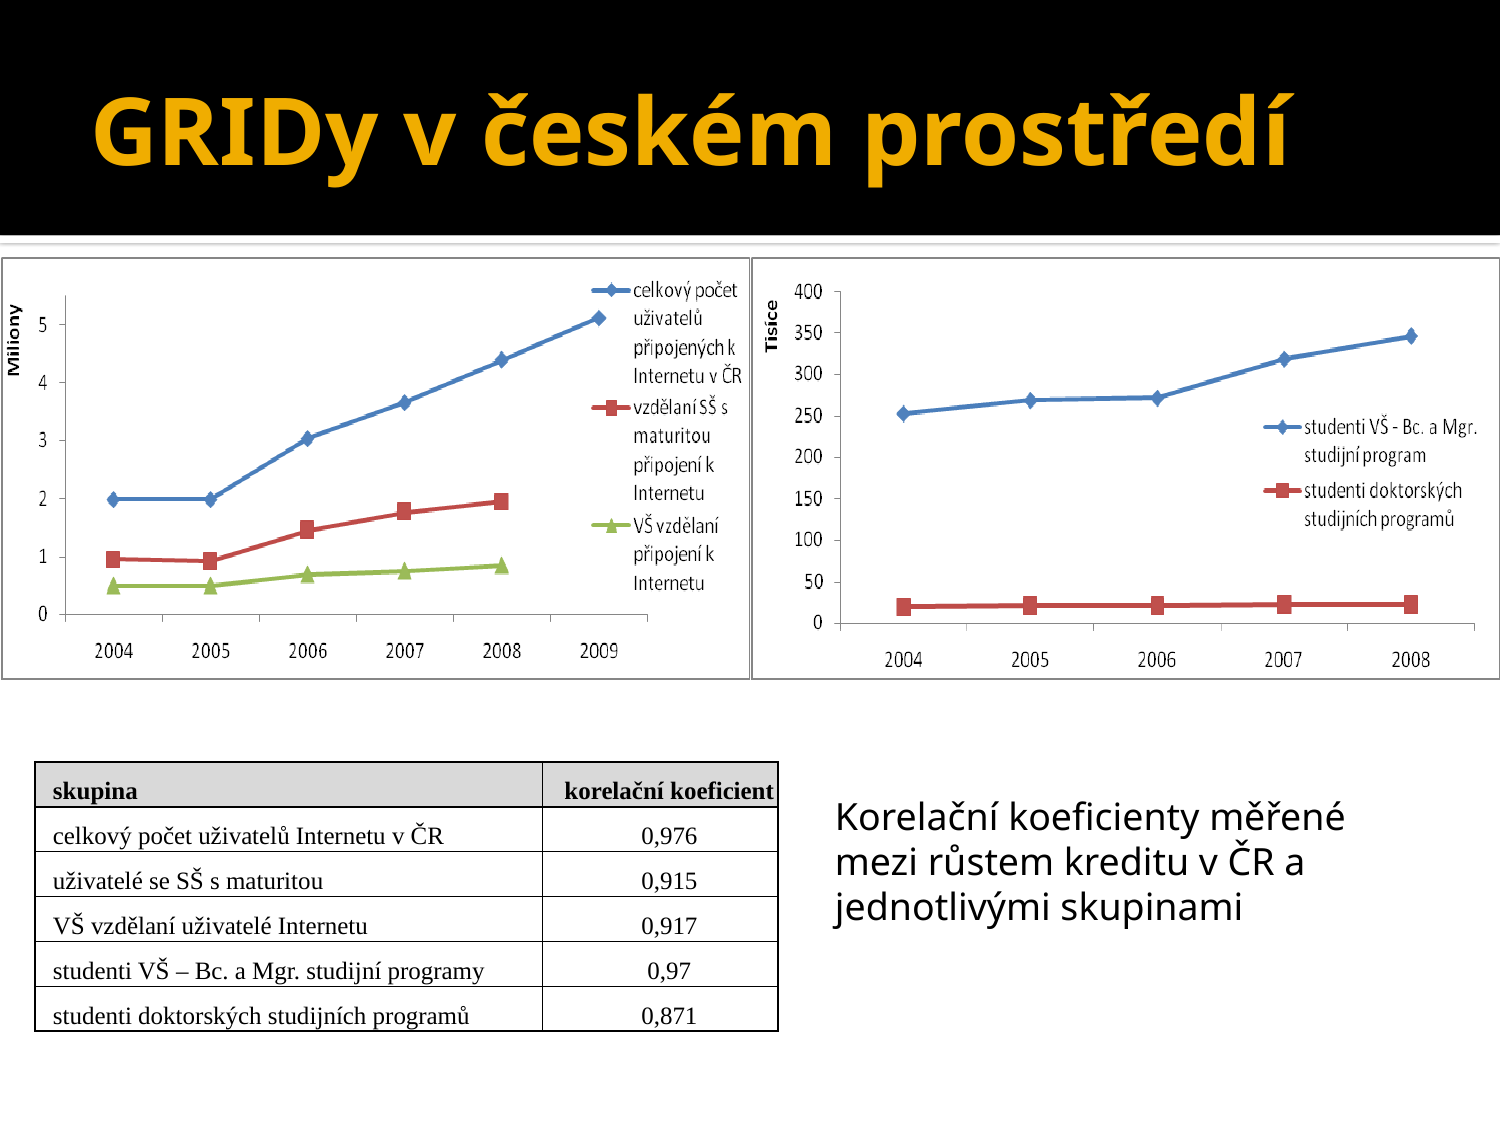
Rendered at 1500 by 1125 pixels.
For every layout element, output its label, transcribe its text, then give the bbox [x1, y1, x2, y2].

picture [749, 257, 1500, 680]
table_cell studenti VŠ – Bc. a Mgr. studijní programy [36, 942, 542, 986]
table_header skupina [36, 763, 542, 806]
table_cell 0,915 [543, 852, 777, 896]
table_cell uživatelé se SŠ s maturitou [36, 852, 542, 896]
table_cell 0,97 [543, 942, 777, 986]
table_header korelační koeficient [543, 763, 777, 806]
table_cell studenti doktorských studijních programů [36, 987, 542, 1030]
text_box Korelační koeficienty měřené mezi růstem kreditu v ČR a jednotlivými skupinami [820, 785, 1430, 935]
title GRIDy v českém prostředí [75, 25, 1425, 231]
table_cell celkový počet uživatelů Internetu v ČR [36, 808, 542, 851]
table_cell 0,976 [543, 808, 777, 851]
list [0, 257, 748, 680]
table_cell 0,871 [543, 987, 777, 1030]
table_cell VŠ vzdělaní uživatelé Internetu [36, 897, 542, 941]
table_cell 0,917 [543, 897, 777, 941]
